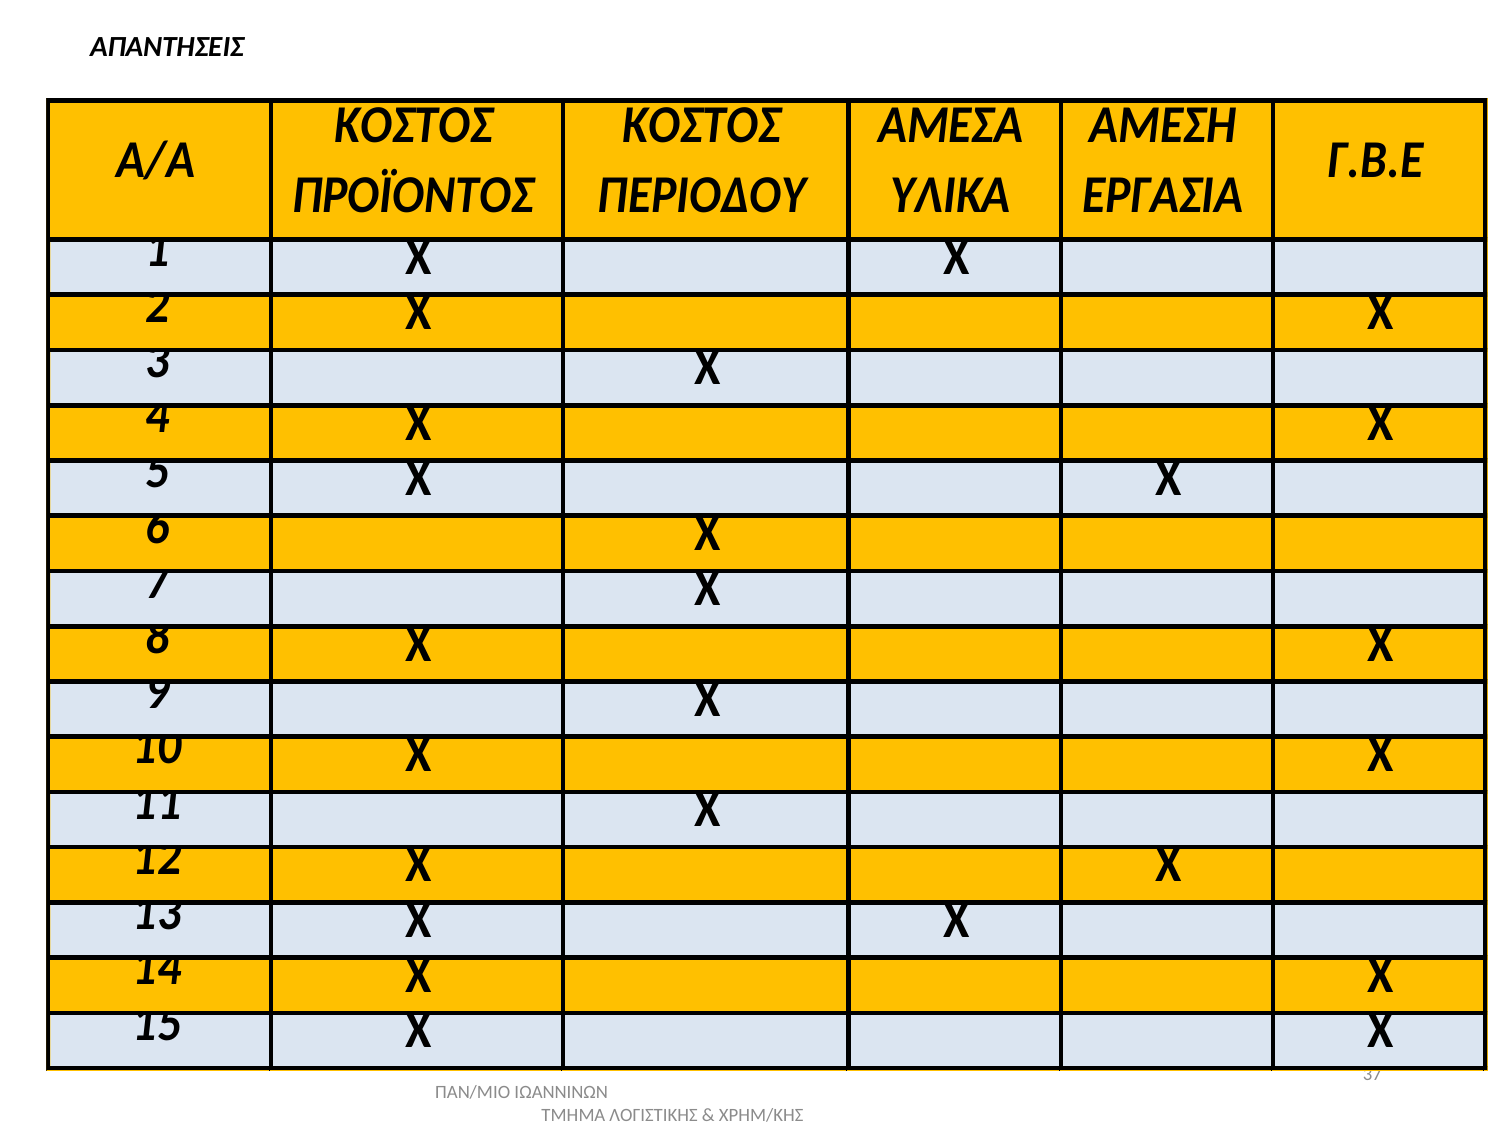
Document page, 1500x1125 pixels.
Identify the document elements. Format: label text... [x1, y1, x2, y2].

footer ΠΑΝ/ΜΙΟ ΙΩΑΝΝΙΝΩΝ ΤΜΗΜΑ ΛΟΓΙΣΤΙΚΗΣ & ΧΡΗΜ/ΚΗΣ [419, 1072, 926, 1125]
slide_number 37 [1059, 1071, 1397, 1103]
title ΑΠΑΝΤΗΣΕΙΣ [75, 23, 1425, 71]
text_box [46, 97, 1488, 1071]
